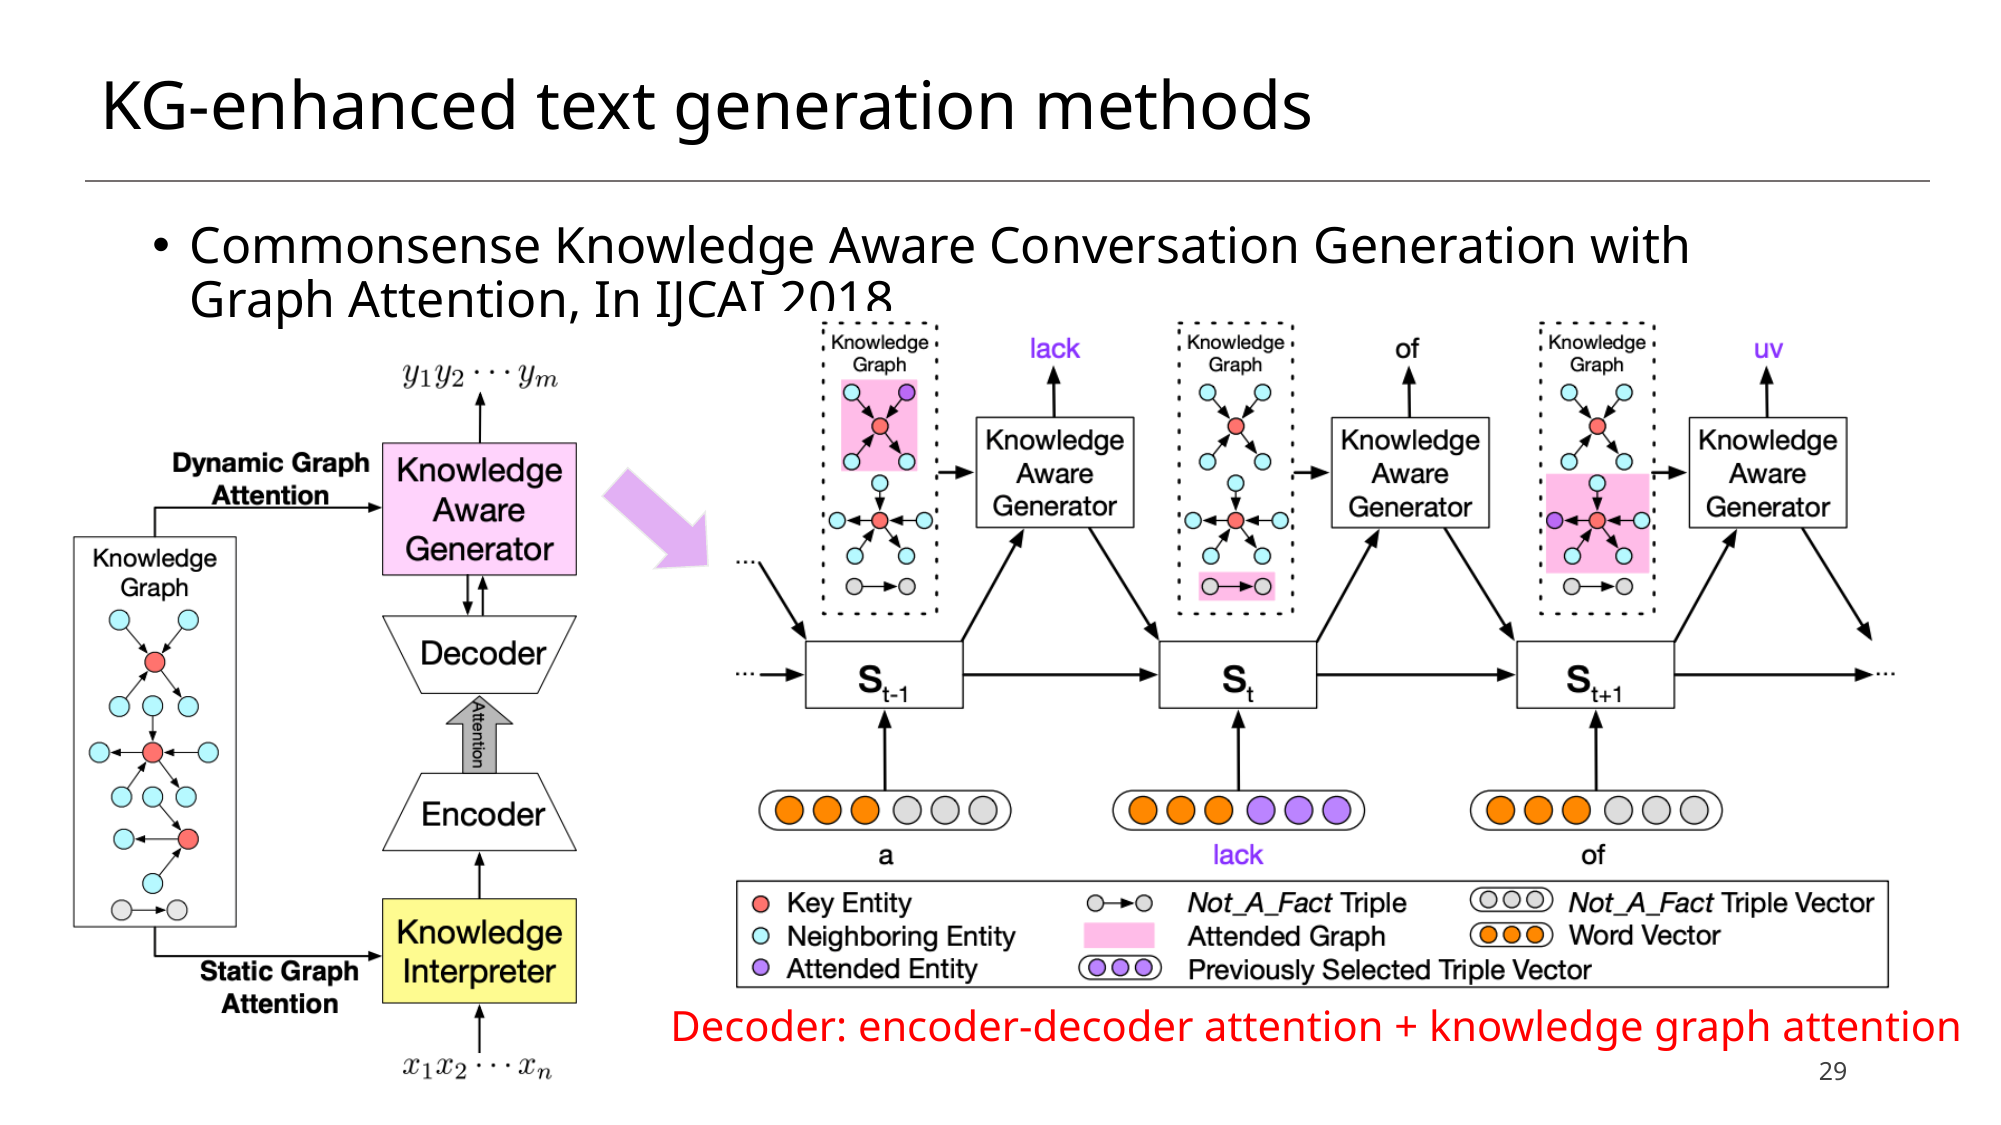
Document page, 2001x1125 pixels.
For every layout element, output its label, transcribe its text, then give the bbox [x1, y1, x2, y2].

slide_number 29 [1412, 1058, 1863, 1103]
picture [42, 354, 590, 1092]
picture [725, 311, 1908, 995]
text_box [602, 467, 709, 569]
title KG-enhanced text generation methods [85, 47, 1811, 169]
list Commonsense Knowledge Aware Conversation Generation with Graph Attention, In IJCAI 2018 [137, 212, 1863, 1014]
text_box Decoder: encoder-decoder attention + knowledge graph attention [636, 992, 1997, 1058]
